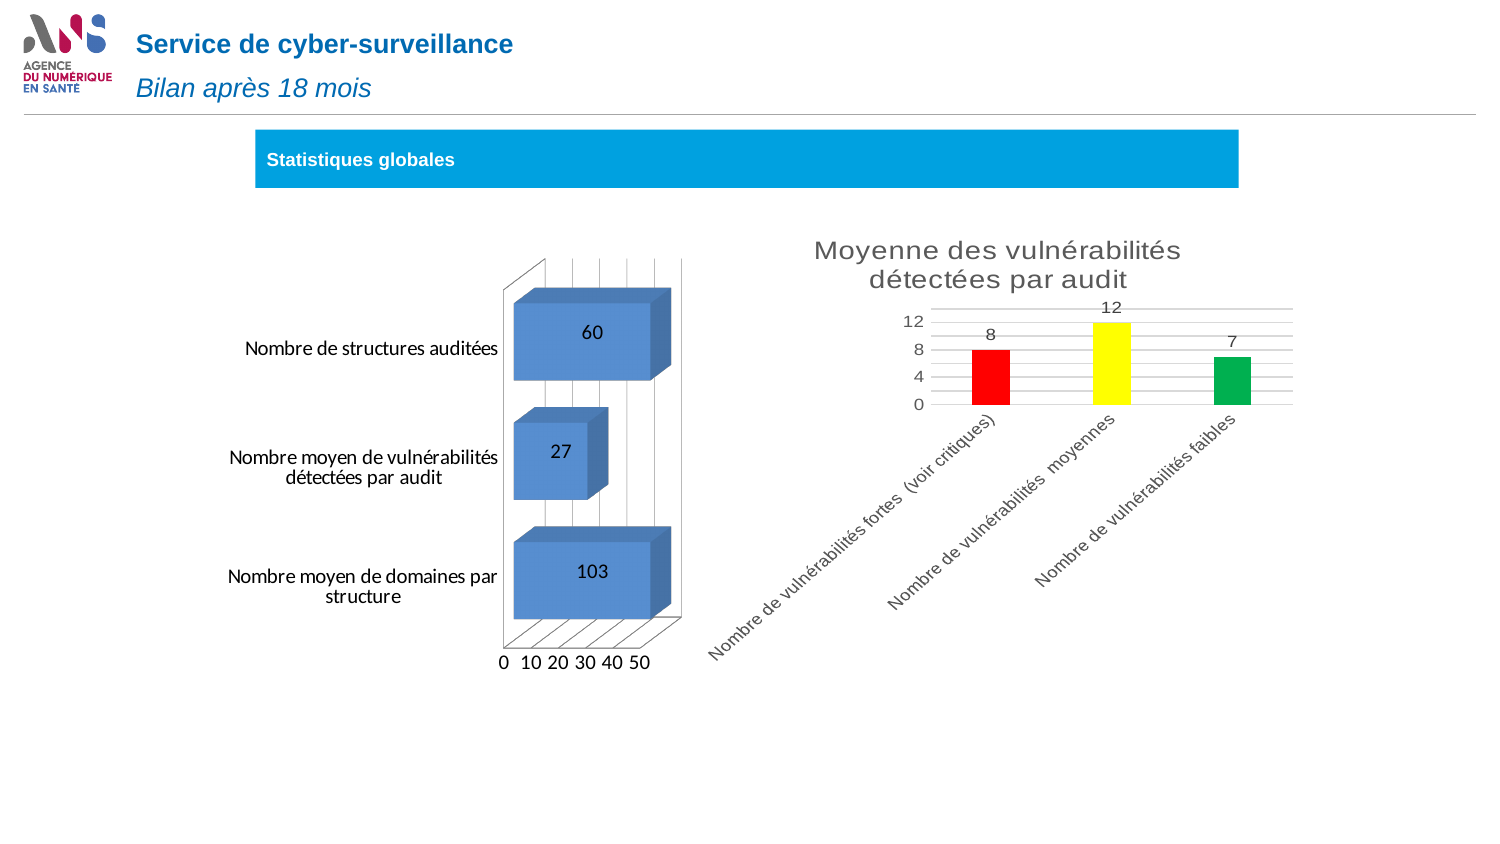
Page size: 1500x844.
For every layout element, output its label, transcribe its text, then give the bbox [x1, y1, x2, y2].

title Service de cyber-surveillance Bilan après 18 mois [135, 14, 1459, 103]
picture [23, 14, 112, 93]
chart [218, 214, 1306, 684]
text_box Statistiques globales [253, 127, 1241, 190]
